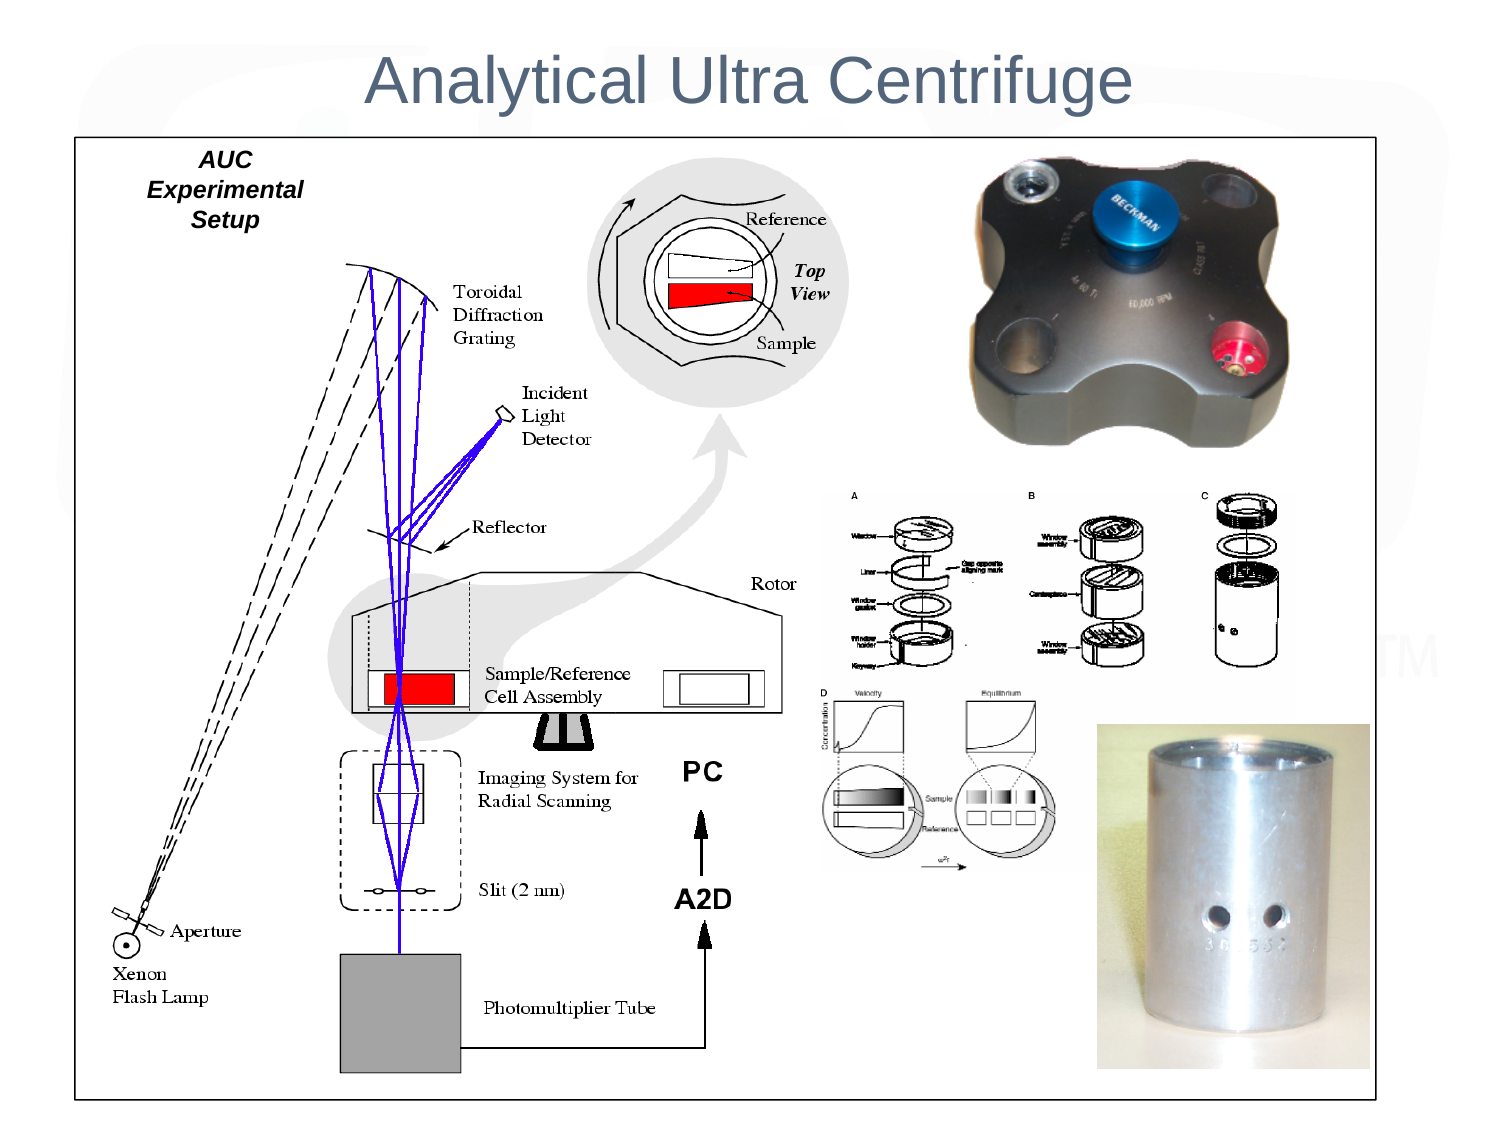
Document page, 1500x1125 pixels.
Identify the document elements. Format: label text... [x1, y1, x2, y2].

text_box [74, 137, 1377, 1101]
text_box Analytical Ultra Centrifuge [0, 0, 1500, 163]
